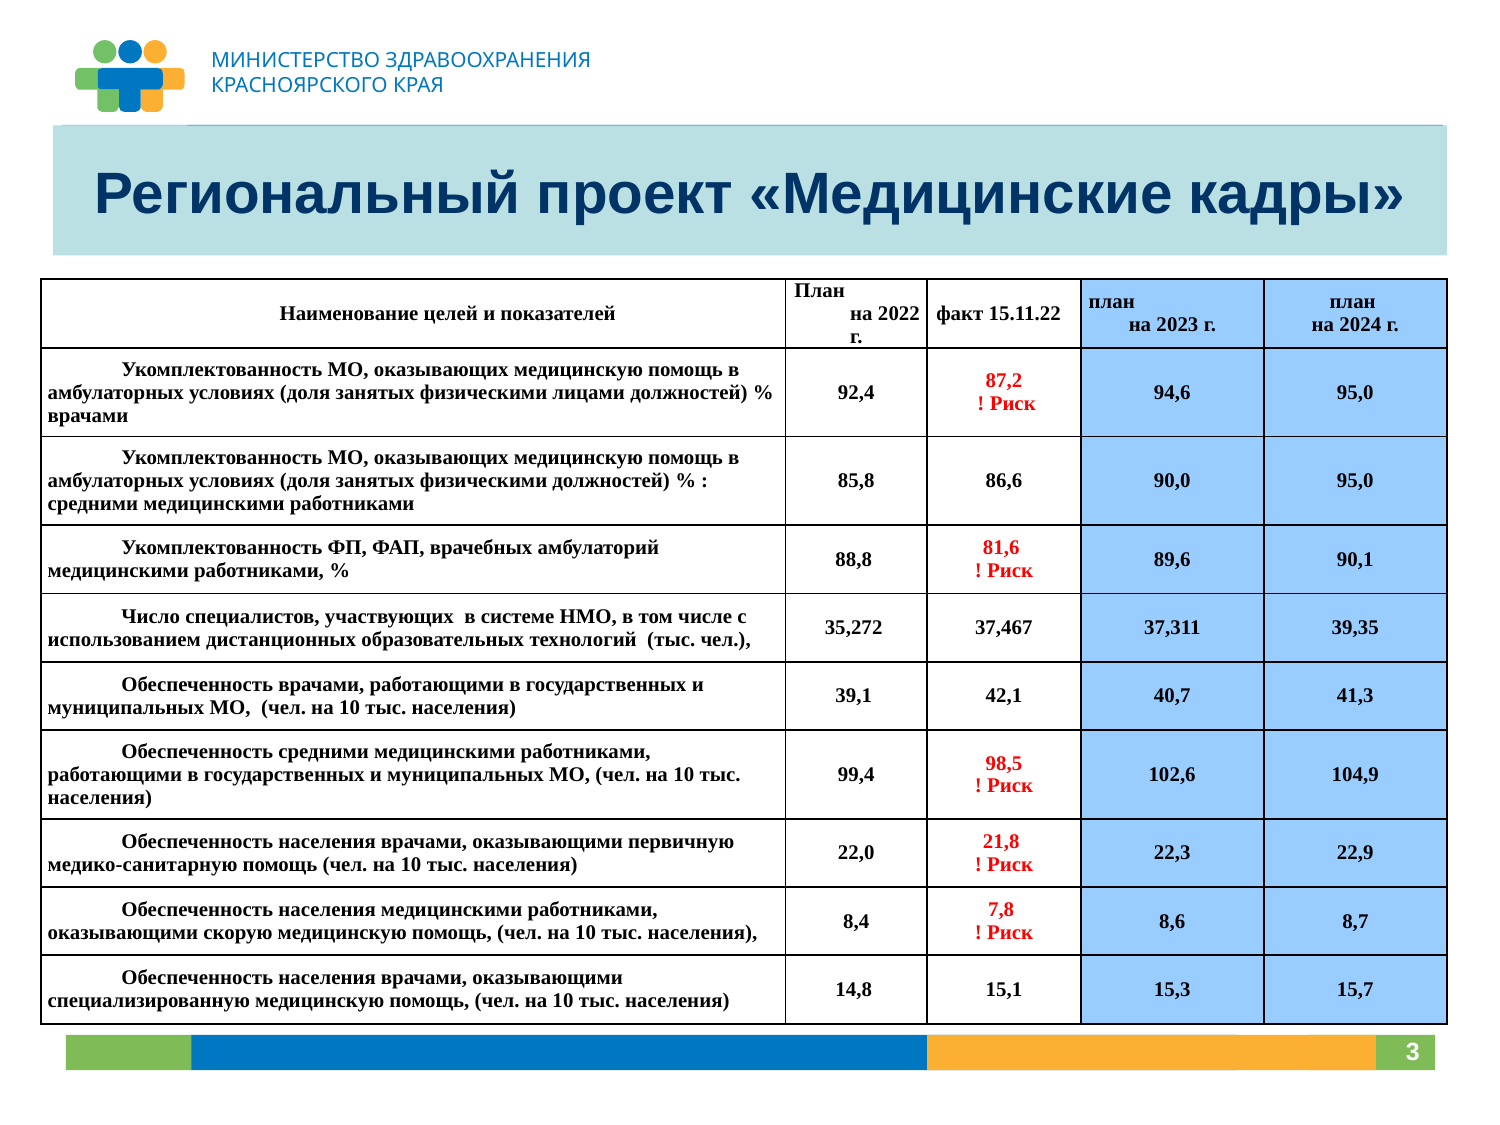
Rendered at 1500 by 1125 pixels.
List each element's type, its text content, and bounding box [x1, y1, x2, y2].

table_cell 88,8 [786, 526, 926, 593]
table_cell Обеспеченность врачами, работающими в государственных и муниципальных МО, (чел. на 10 тыс. населения) [42, 663, 785, 729]
table_cell 85,8 [786, 437, 926, 524]
table_cell 8,4 [786, 888, 926, 954]
table_cell Обеспеченность населения врачами, оказывающими первичную медико-санитарную помощь (чел. на 10 тыс. населения) [42, 820, 785, 886]
table_cell 90,1 [1265, 526, 1446, 593]
table_cell 39,35 [1265, 594, 1446, 661]
table_cell 21,8 ! Риск [928, 820, 1080, 886]
table_cell 22,3 [1082, 820, 1263, 886]
table_cell 14,8 [786, 956, 926, 1023]
table_cell 99,4 [786, 731, 926, 818]
slide_number 3 [1372, 1027, 1436, 1071]
table_cell 92,4 [786, 349, 926, 436]
table_header План на 2022 г. [786, 280, 926, 347]
table_cell 37,311 [1082, 594, 1263, 661]
table_cell Укомплектованность МО, оказывающих медицинскую помощь в амбулаторных условиях (доля занятых физическими лицами должностей) % врачами [42, 349, 785, 436]
table_cell 104,9 [1265, 731, 1446, 818]
table_header Наименование целей и показателей [42, 280, 785, 347]
table_cell 102,6 [1082, 731, 1263, 818]
table_cell 8,6 [1082, 888, 1263, 954]
table_cell 89,6 [1082, 526, 1263, 593]
table_header план на 2024 г. [1265, 280, 1446, 347]
table_cell 39,1 [786, 663, 926, 729]
table_cell 94,6 [1082, 349, 1263, 436]
table_cell 15,1 [928, 956, 1080, 1023]
table_cell Укомплектованность МО, оказывающих медицинскую помощь в амбулаторных условиях (доля занятых физическими должностей) % : средними медицинскими работниками [42, 437, 785, 524]
table_cell Обеспеченность средними медицинскими работниками, работающими в государственных и муниципальных МО, (чел. на 10 тыс. населения) [42, 731, 785, 818]
table_cell 98,5 ! Риск [928, 731, 1080, 818]
table_cell 41,3 [1265, 663, 1446, 729]
table_cell 81,6 ! Риск [928, 526, 1080, 593]
table_cell 95,0 [1265, 437, 1446, 524]
title Региональный проект «Медицинские кадры» [52, 125, 1448, 256]
table_cell Число специалистов, участвующих в системе НМО, в том числе с использованием дистанционных образовательных технологий (тыс. чел.), [42, 594, 785, 661]
table_cell Обеспеченность населения врачами, оказывающими специализированную медицинскую помощь, (чел. на 10 тыс. населения) [42, 956, 785, 1023]
table_cell 42,1 [928, 663, 1080, 729]
table_cell 22,0 [786, 820, 926, 886]
table_cell Укомплектованность ФП, ФАП, врачебных амбулаторий медицинскими работниками, % [42, 526, 785, 593]
table_cell 87,2 ! Риск [928, 349, 1080, 436]
table_cell 90,0 [1082, 437, 1263, 524]
table_cell 22,9 [1265, 820, 1446, 886]
table_cell Обеспеченность населения медицинскими работниками, оказывающими скорую медицинскую помощь, (чел. на 10 тыс. населения), [42, 888, 785, 954]
table_cell 7,8 ! Риск [928, 888, 1080, 954]
table_cell 15,3 [1082, 956, 1263, 1023]
table_header план на 2023 г. [1082, 280, 1263, 347]
table_cell 37,467 [928, 594, 1080, 661]
table_cell 8,7 [1265, 888, 1446, 954]
table_header факт 15.11.22 [928, 280, 1080, 347]
table_cell 86,6 [928, 437, 1080, 524]
table_cell 35,272 [786, 594, 926, 661]
table_cell 95,0 [1265, 349, 1446, 436]
table_cell 15,7 [1265, 956, 1446, 1023]
table_cell 40,7 [1082, 663, 1263, 729]
